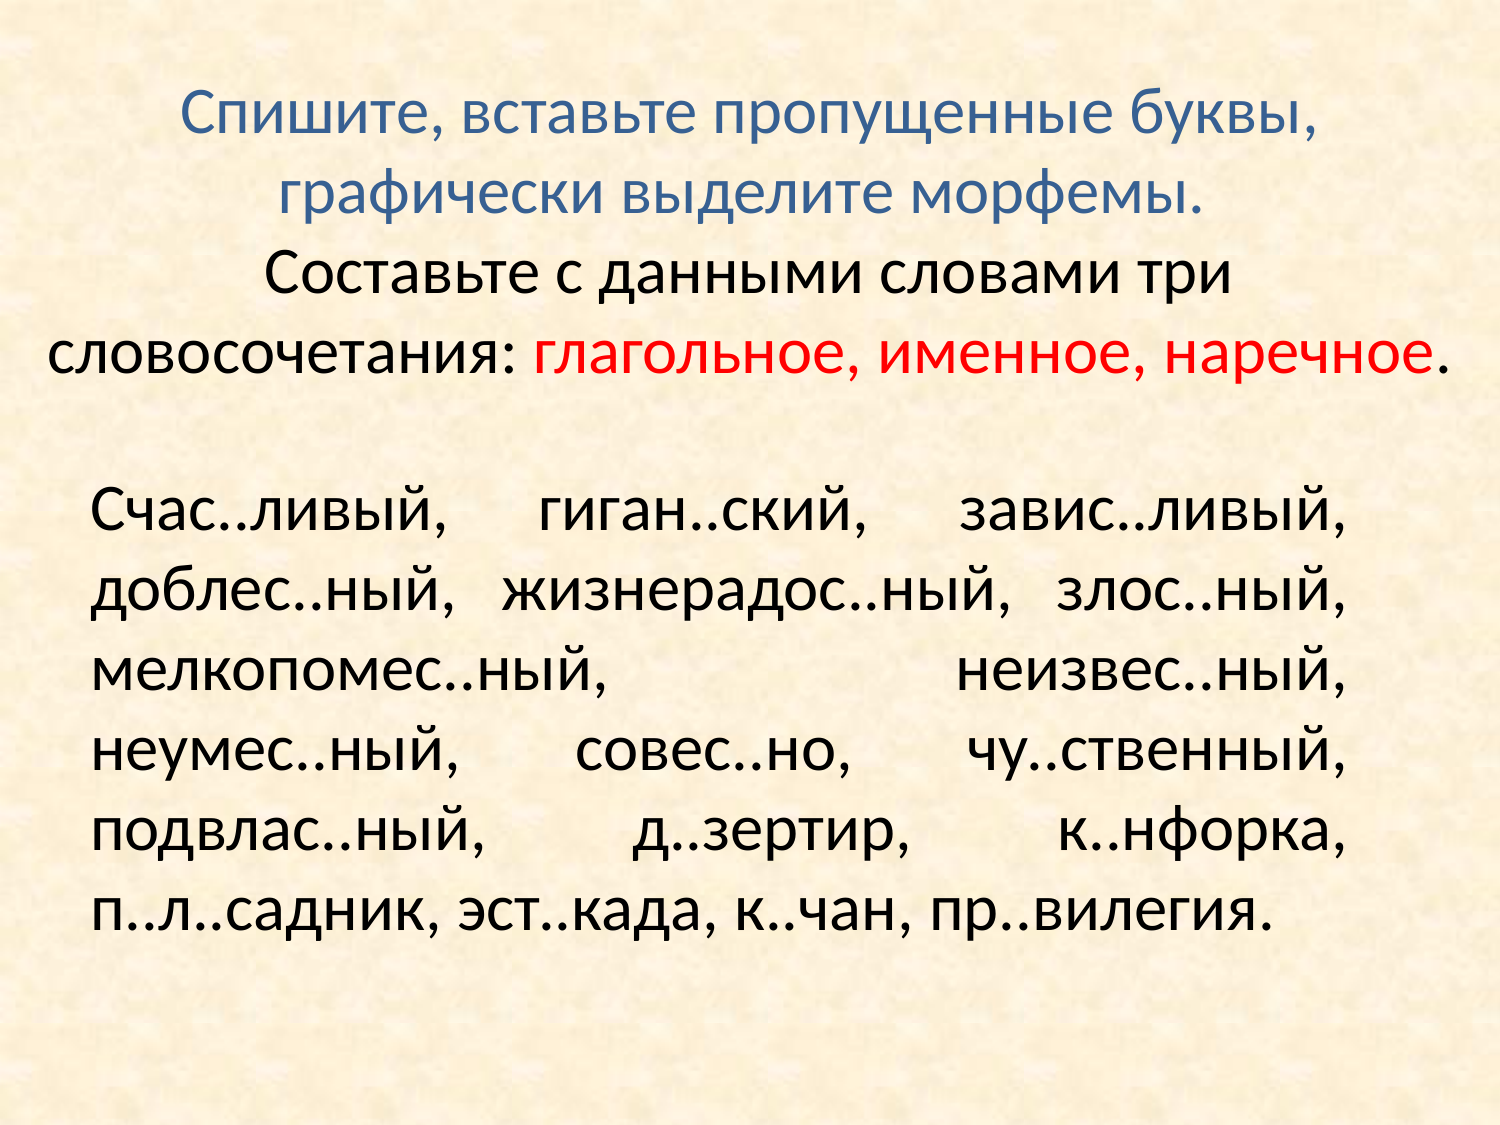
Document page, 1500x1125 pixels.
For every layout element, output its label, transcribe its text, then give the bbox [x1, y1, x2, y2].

list Счас..ливый, гиган..ский, завис..ливый, доблес..ный, жизнерадос..ный, злос..ный, мелкопомес..ный, неизвес..ный, неумес..ный, совес..но, чу..ственный, подвлас..ный, д..зертир, к..нфорка, п..л..садник, эст..када, к..чан, пр..вилегия. [75, 456, 1365, 1005]
picture [0, 0, 1500, 1125]
title Спишите, вставьте пропущенные буквы, графически выделите морфемы. Составьте с данными словами три словосочетания: глагольное, именное, наречное. [29, 45, 1471, 409]
